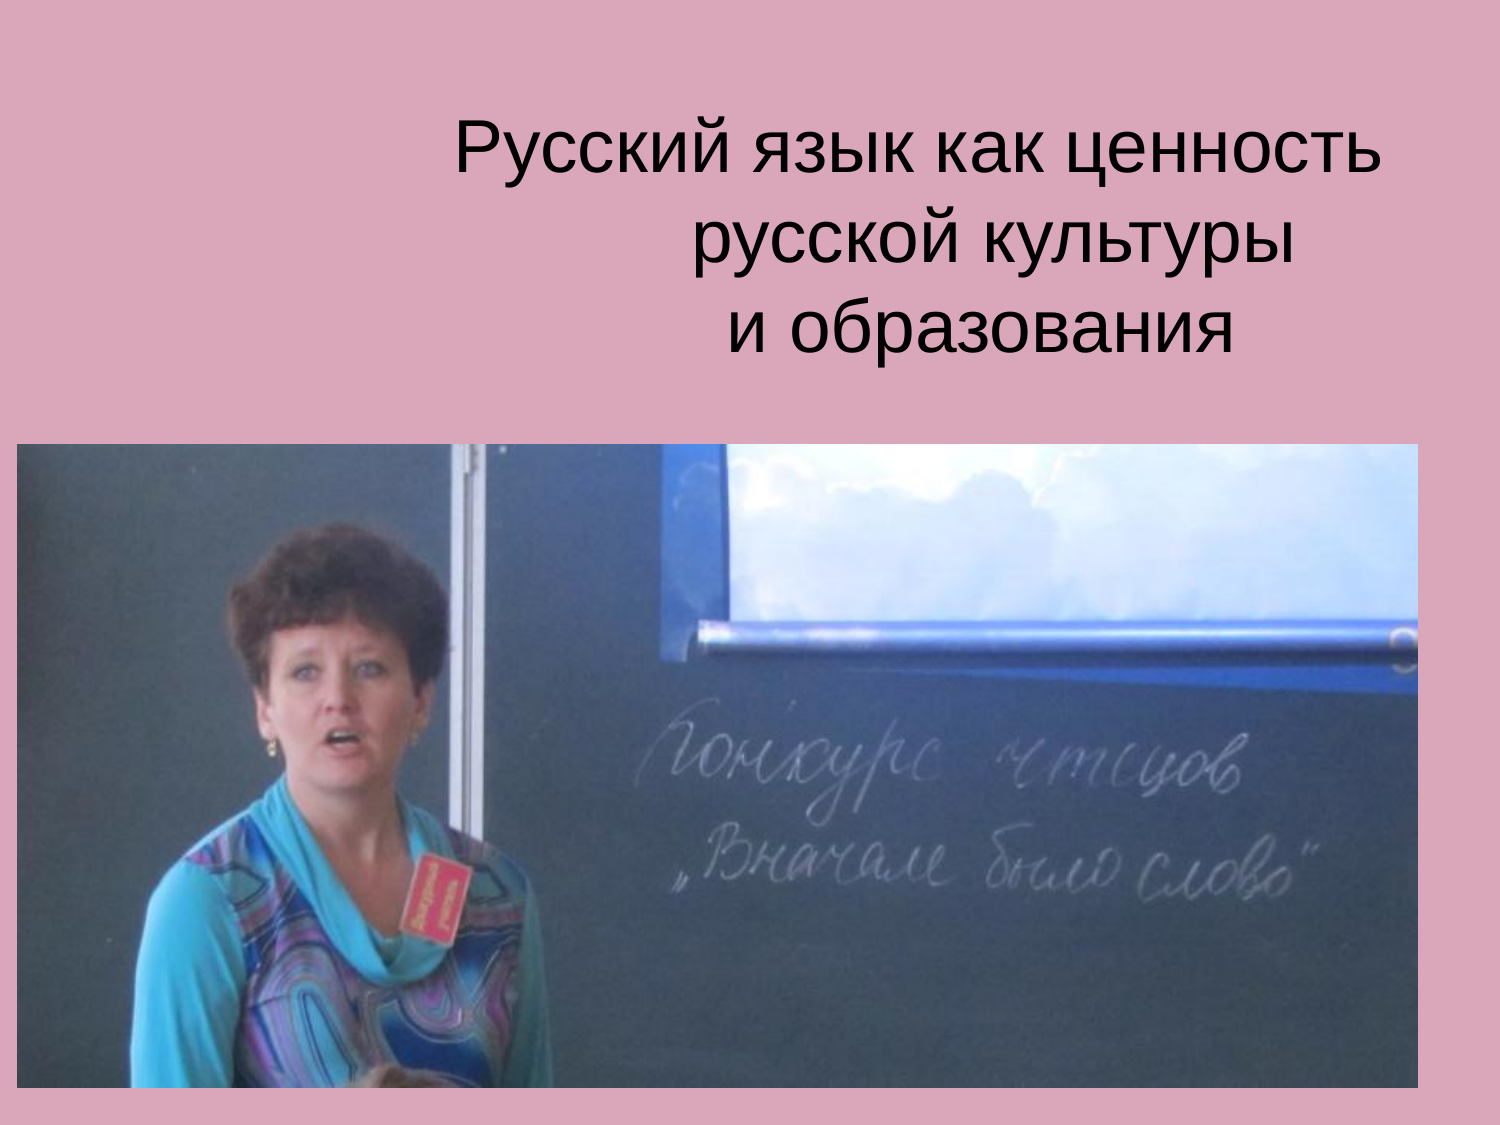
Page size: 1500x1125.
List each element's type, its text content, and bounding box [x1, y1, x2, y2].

text_box Русский язык как ценность русской культуры и образования [438, 90, 1421, 375]
picture [17, 443, 1418, 1088]
